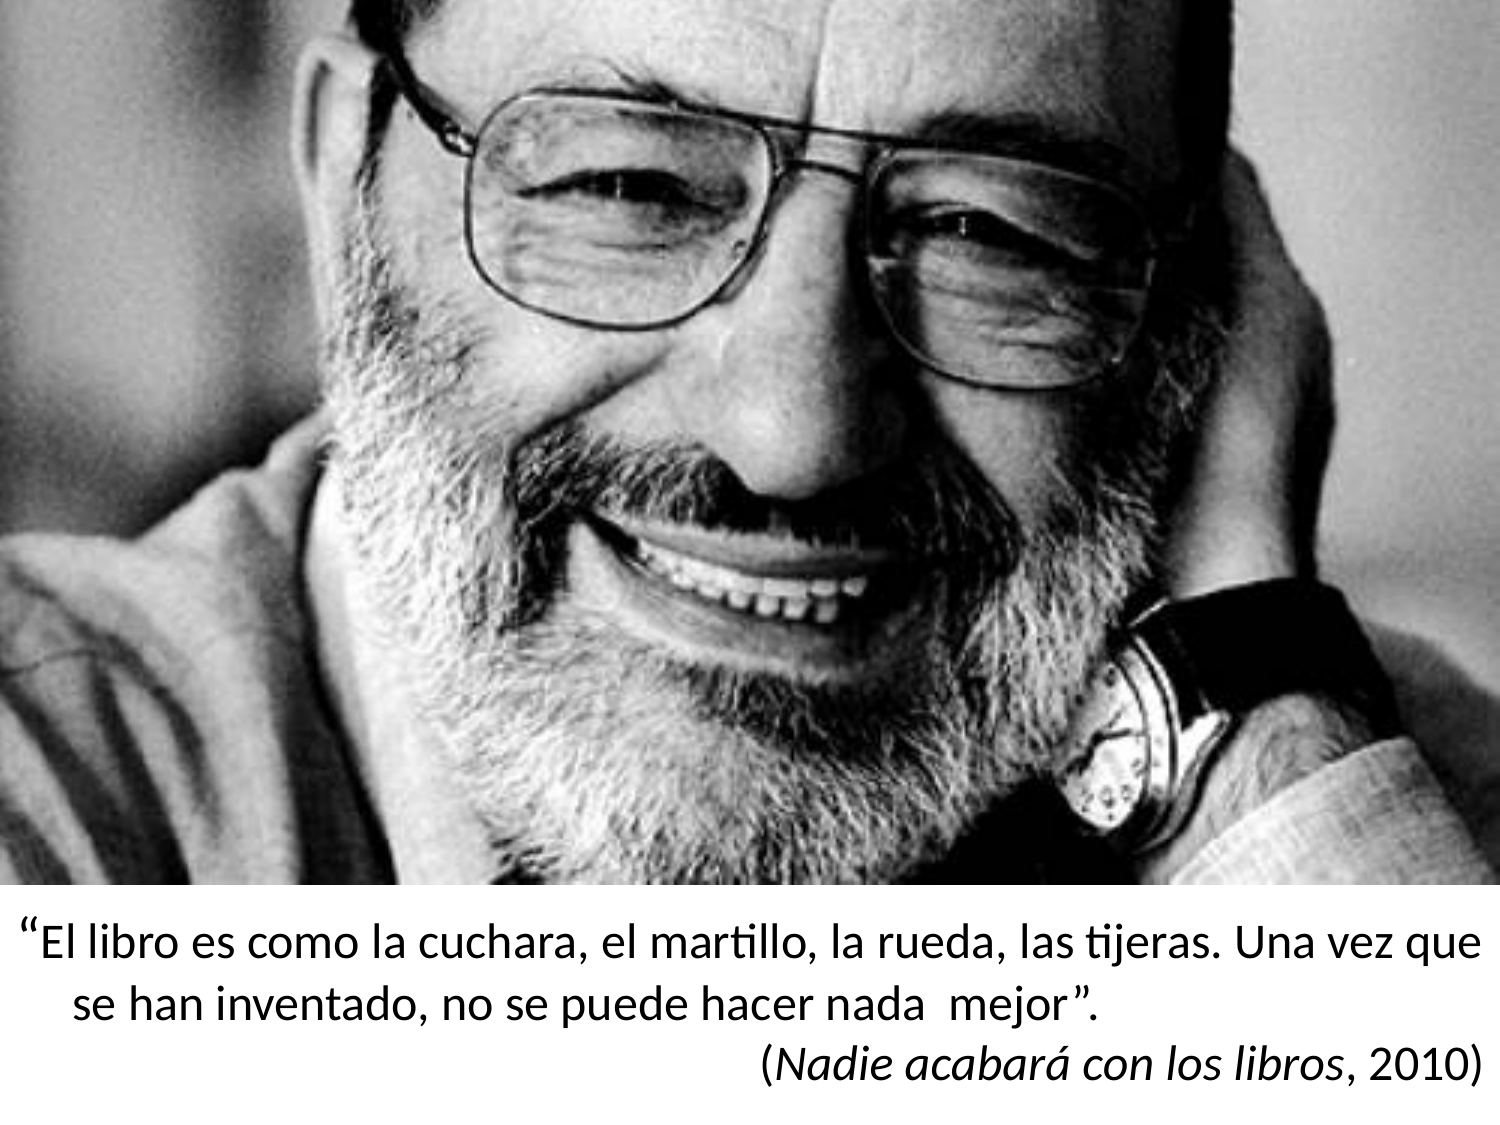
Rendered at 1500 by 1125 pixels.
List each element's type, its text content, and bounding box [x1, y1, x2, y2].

picture [0, 0, 1500, 886]
text_box “El libro es como la cuchara, el martillo, la rueda, las tijeras. Una vez que se han inventado, no se puede hacer nada mejor”. (Nadie acabará con los libros, 2010) [0, 893, 1500, 1098]
